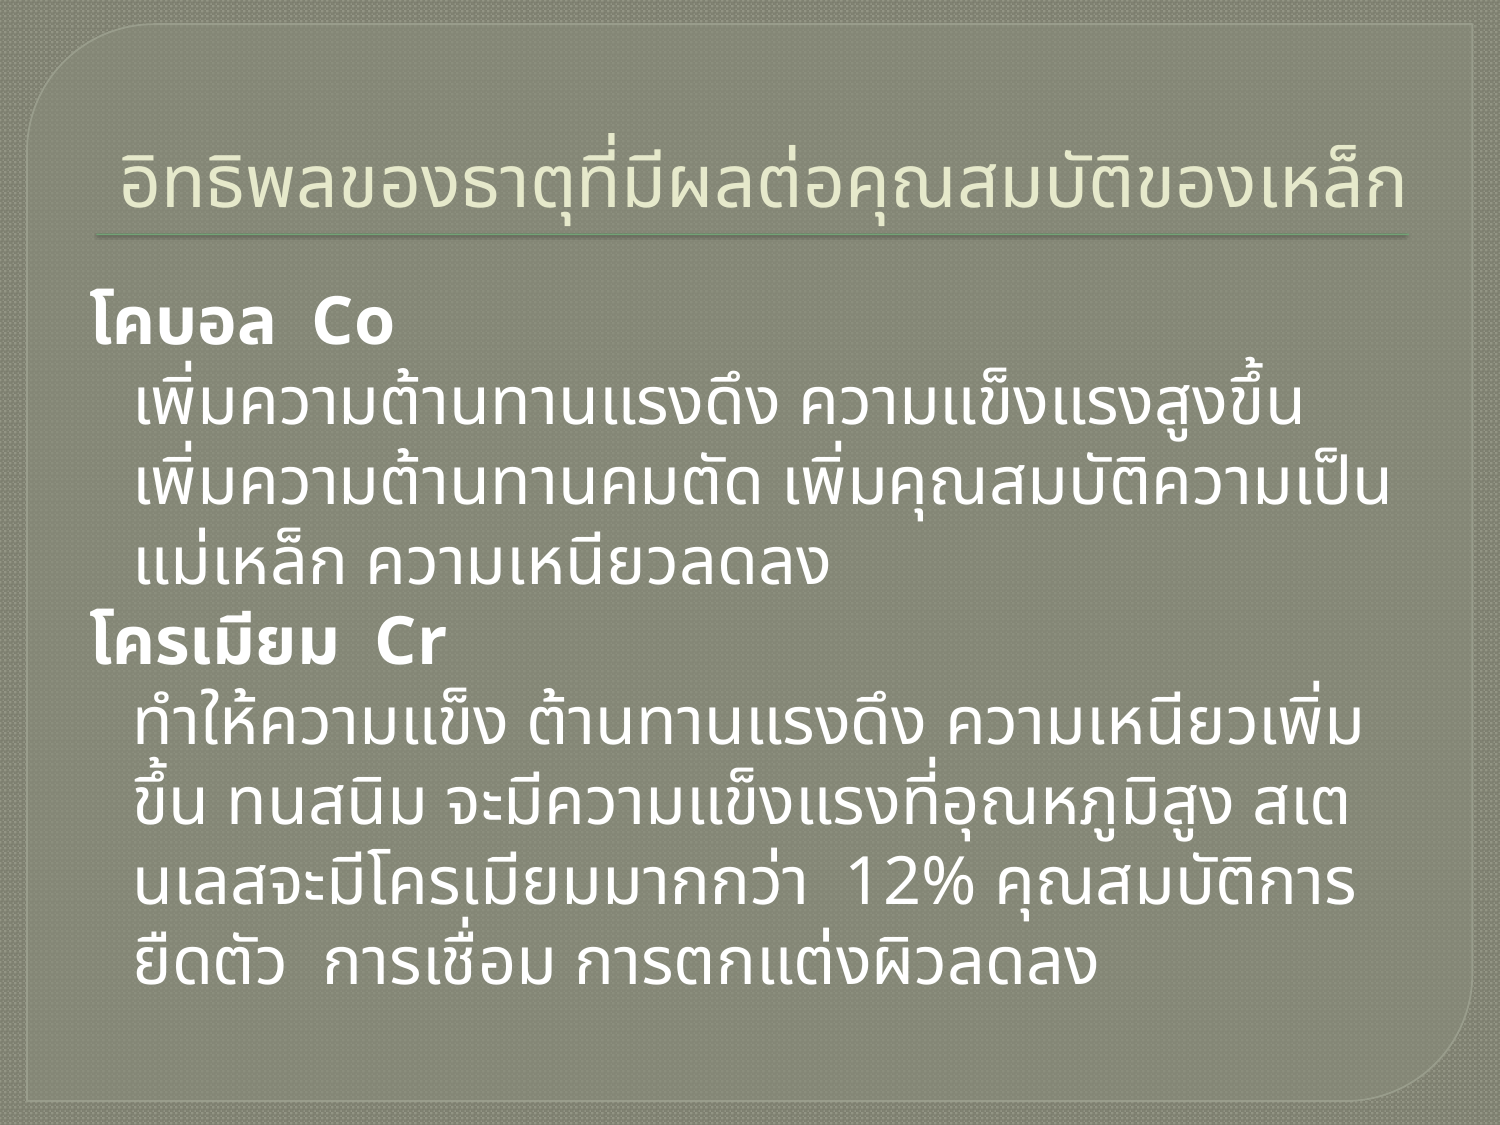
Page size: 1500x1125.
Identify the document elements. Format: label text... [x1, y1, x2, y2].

list โคบอล Co เพิ่มความต้านทานแรงดึง ความแข็งแรงสูงขึ้น เพิ่มความต้านทานคมตัด เพิ่มคุณสมบัติความเป็นแม่เหล็ก ความเหนียวลดลง โครเมียม Cr ทำให้ความแข็ง ต้านทานแรงดึง ความเหนียวเพิ่มขึ้น ทนสนิม จะมีความแข็งแรงที่อุณหภูมิสูง สเตนเลสจะมีโครเมียมมากกว่า 12% คุณสมบัติการยืดตัว การเชื่อม การตกแต่งผิวลดลง [75, 270, 1425, 1013]
title อิทธิพลของธาตุที่มีผลต่อคุณสมบัติของเหล็ก [75, 41, 1425, 230]
